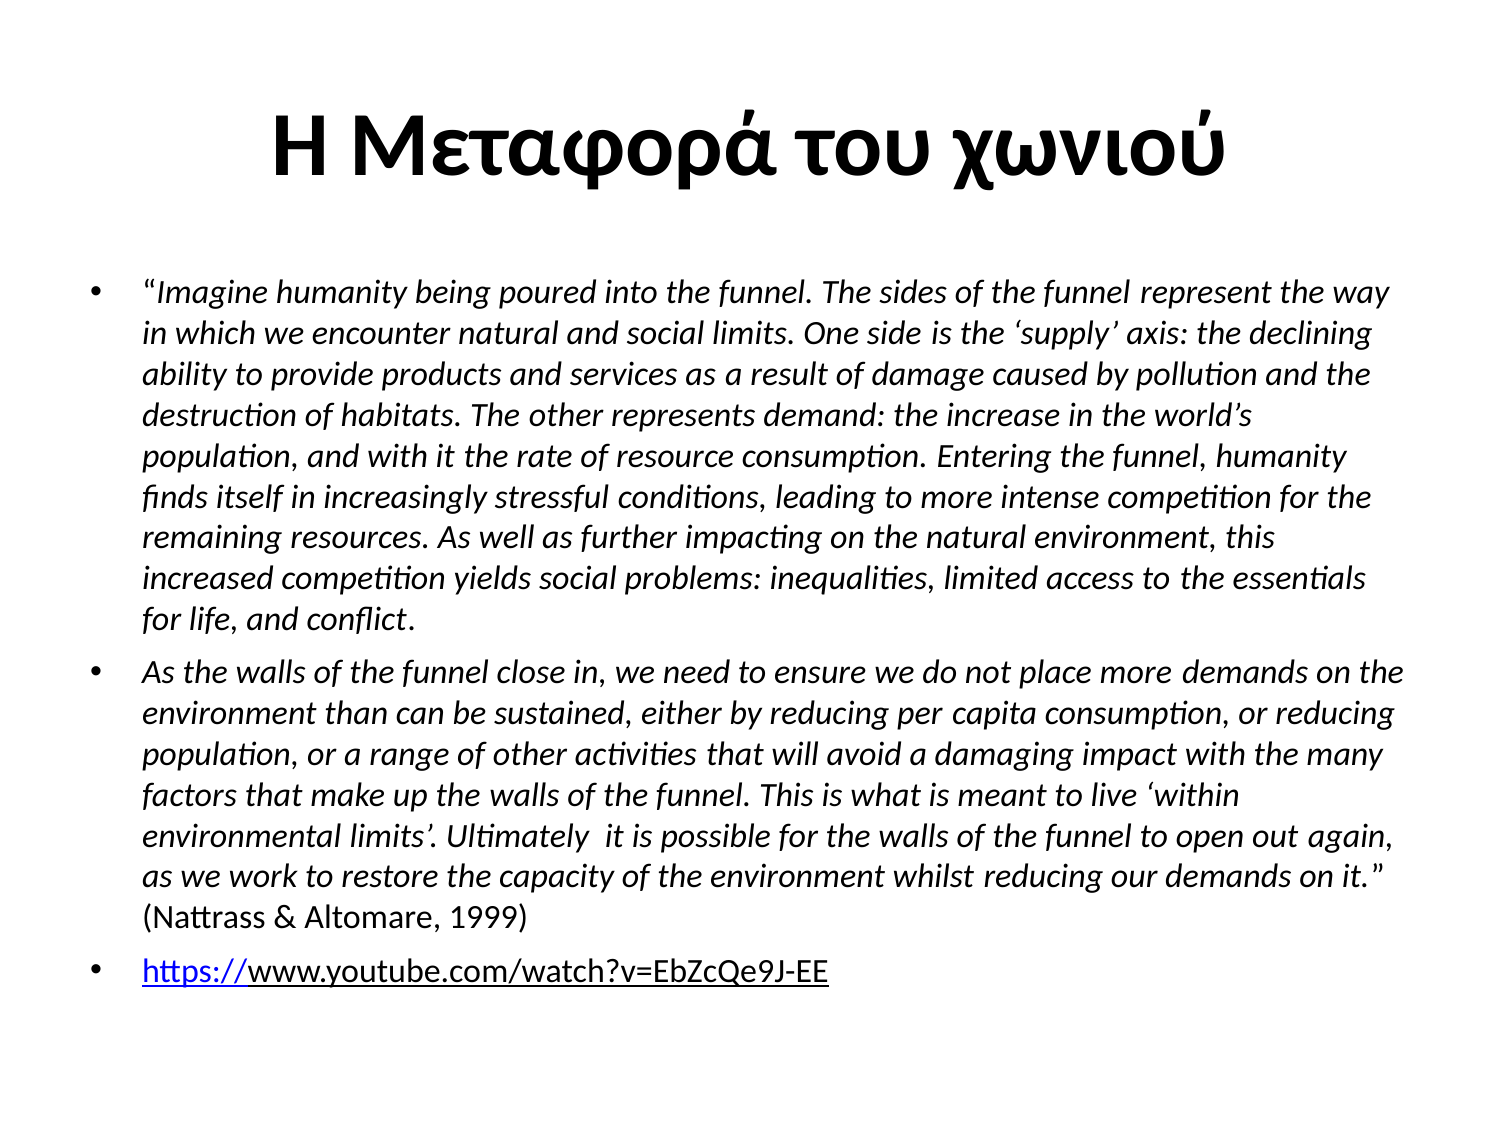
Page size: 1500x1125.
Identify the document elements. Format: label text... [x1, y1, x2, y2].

title Η Μεταφορά του χωνιού [74, 44, 1426, 233]
list “Imagine humanity being poured into the funnel. The sides of the funnel represent the way in which we encounter natural and social limits. One side is the ‘supply’ axis: the declining ability to provide products and services as a result of damage caused by pollution and the destruction of habitats. The other represents demand: the increase in the world’s population, and with it the rate of resource consumption. Entering the funnel, humanity finds itself in increasingly stressful conditions, leading to more intense competition for the remaining resources. As well as further impacting on the natural environment, this increased competition yields social problems: inequalities, limited access to the essentials for life, and conflict. As the walls of the funnel close in, we need to ensure we do not place more demands on the environment than can be sustained, either by reducing per capita consumption, or reducing population, or a range of other activities that will avoid a damaging impact with the many factors that make up the walls of the funnel. This is what is meant to live ‘within environmental limits’. Ultimately it is possible for the walls of the funnel to open out again, as we work to restore the capacity of the environment whilst reducing our demands on it.” (Nattrass & Altomare, 1999) https://www.youtube.com/watch?v=EbZcQe9J-EE [74, 262, 1426, 1006]
